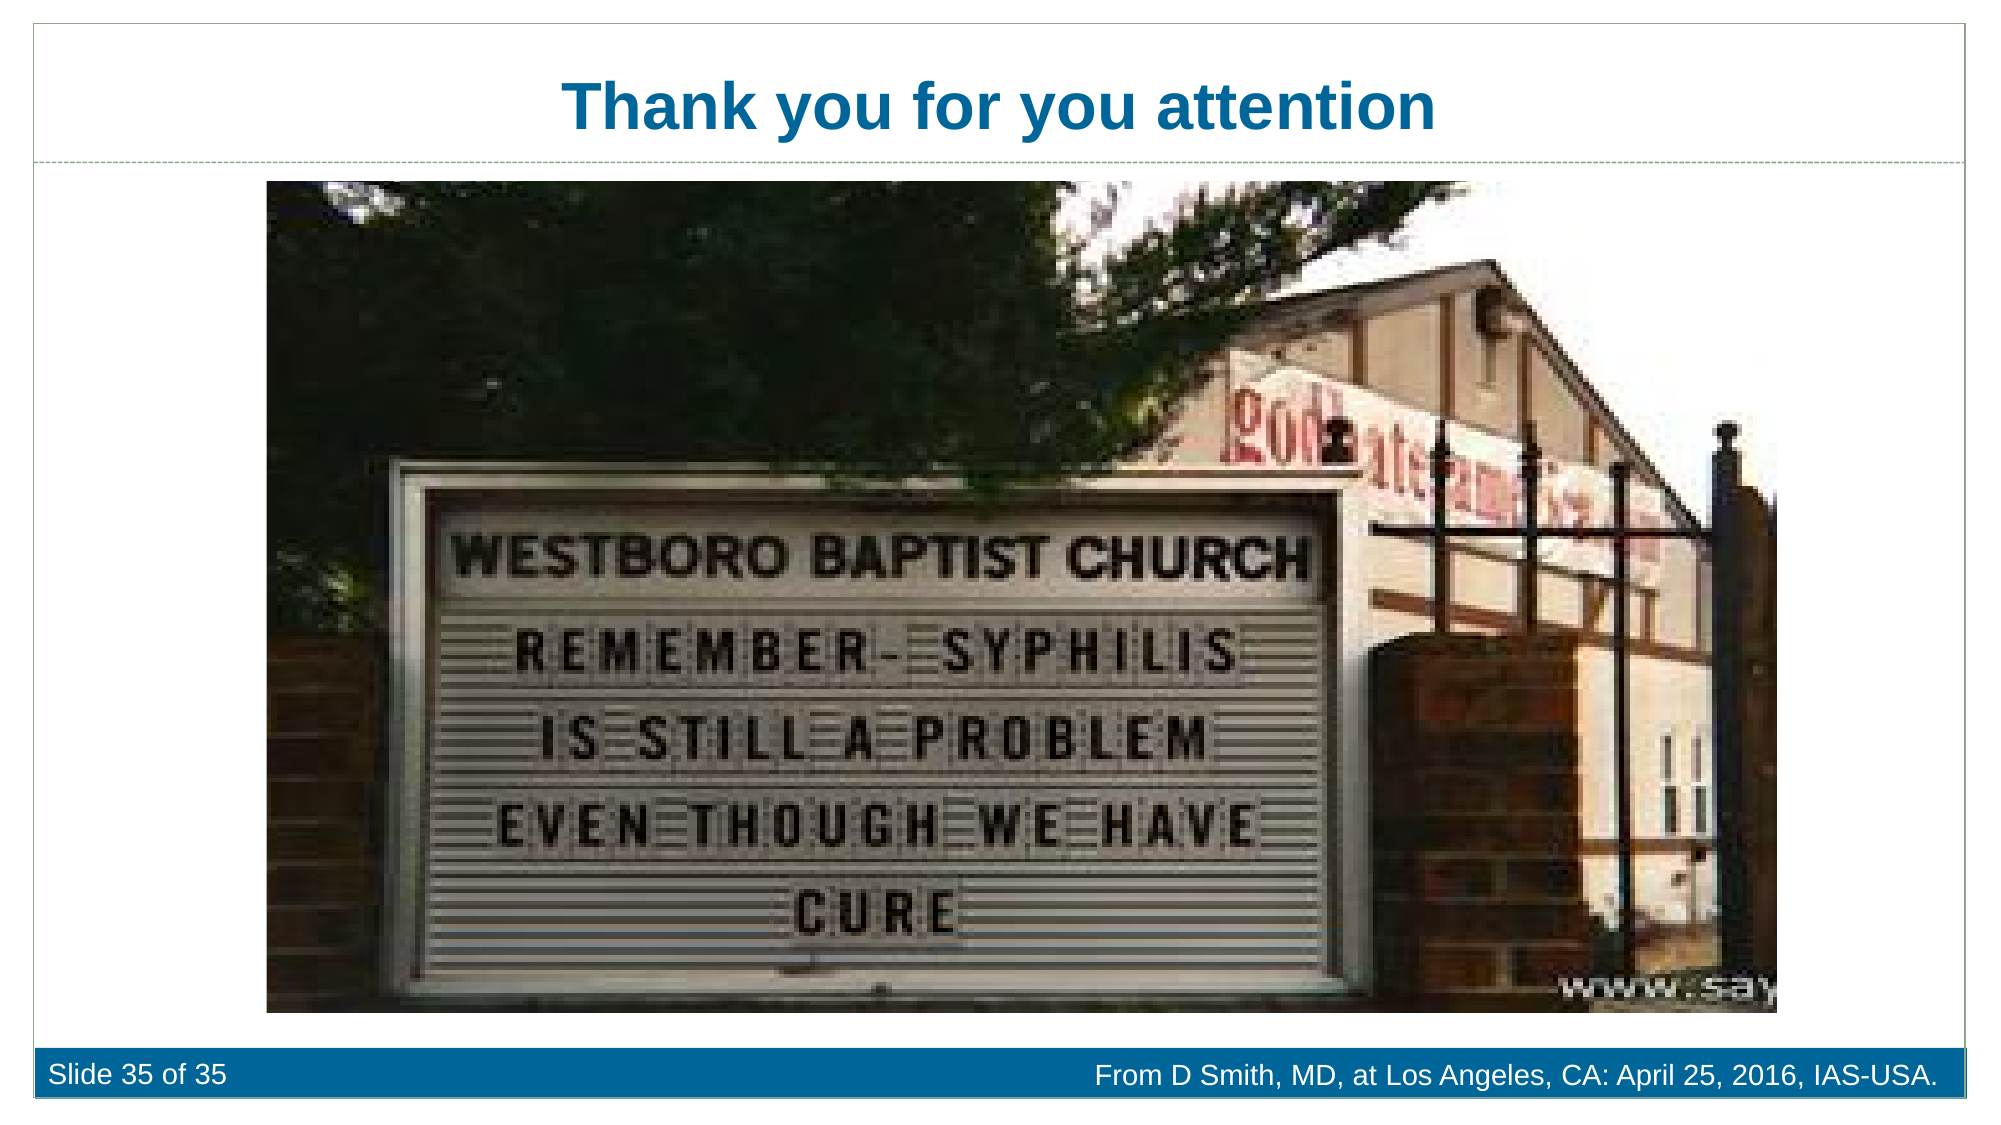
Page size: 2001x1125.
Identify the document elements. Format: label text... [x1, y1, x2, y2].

title Thank you for you attention [37, 37, 1963, 150]
picture [266, 180, 1778, 1013]
